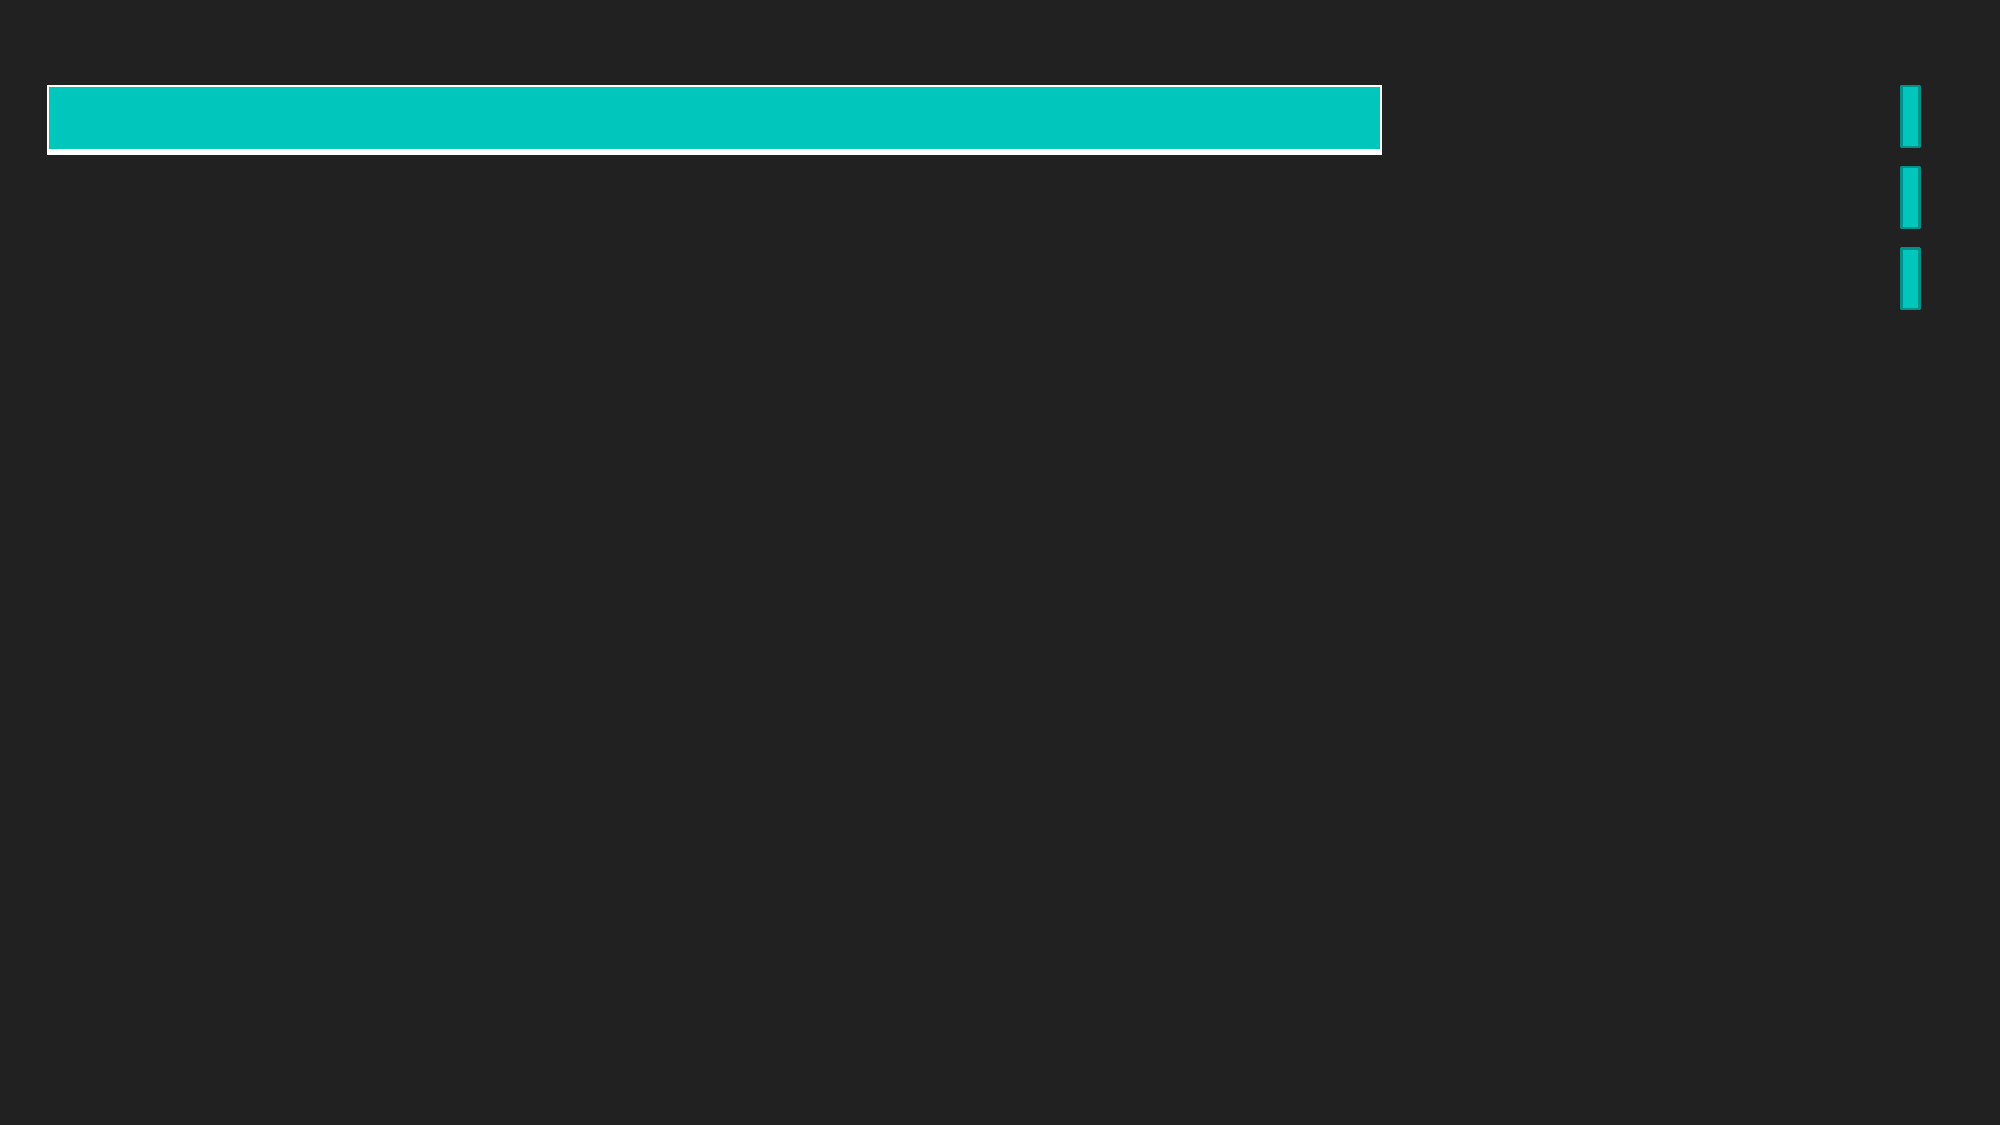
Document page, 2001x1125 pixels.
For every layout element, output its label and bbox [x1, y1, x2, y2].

table_header [49, 87, 1380, 149]
text_box [1900, 85, 1921, 148]
text_box [1900, 247, 1921, 310]
text_box [1900, 166, 1921, 229]
